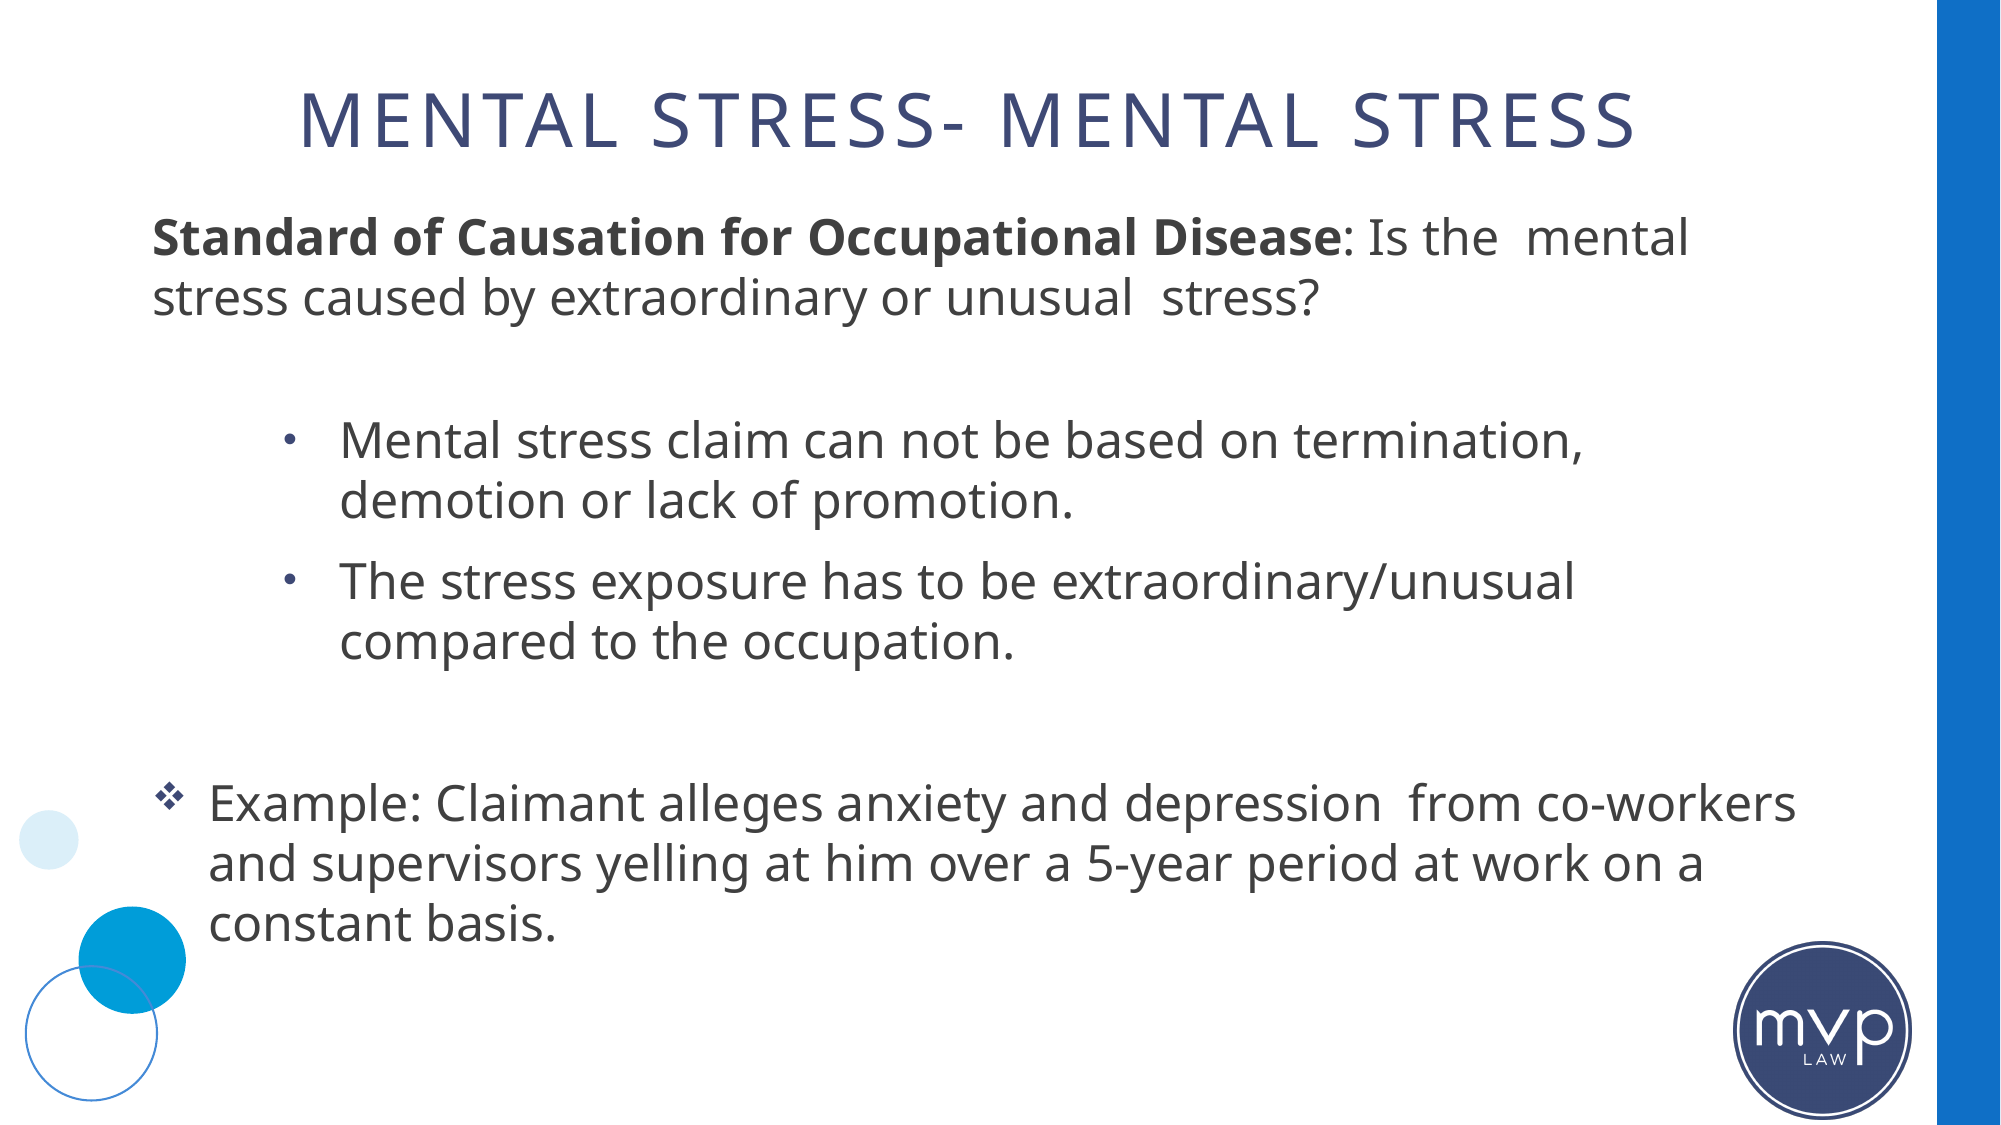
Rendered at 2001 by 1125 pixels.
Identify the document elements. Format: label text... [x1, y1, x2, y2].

title Mental Stress- Mental Stress [136, 21, 1798, 211]
list Standard of Causation for Occupational Disease: Is the mental stress caused by extraordinary or unusual stress? Mental stress claim can not be based on termination, demotion or lack of promotion. The stress exposure has to be extraordinary/unusual compared to the occupation. Example: Claimant alleges anxiety and depression from co-workers and supervisors yelling at him over a 5-year period at work on a constant basis. [150, 205, 1812, 920]
picture [1733, 941, 1912, 1120]
